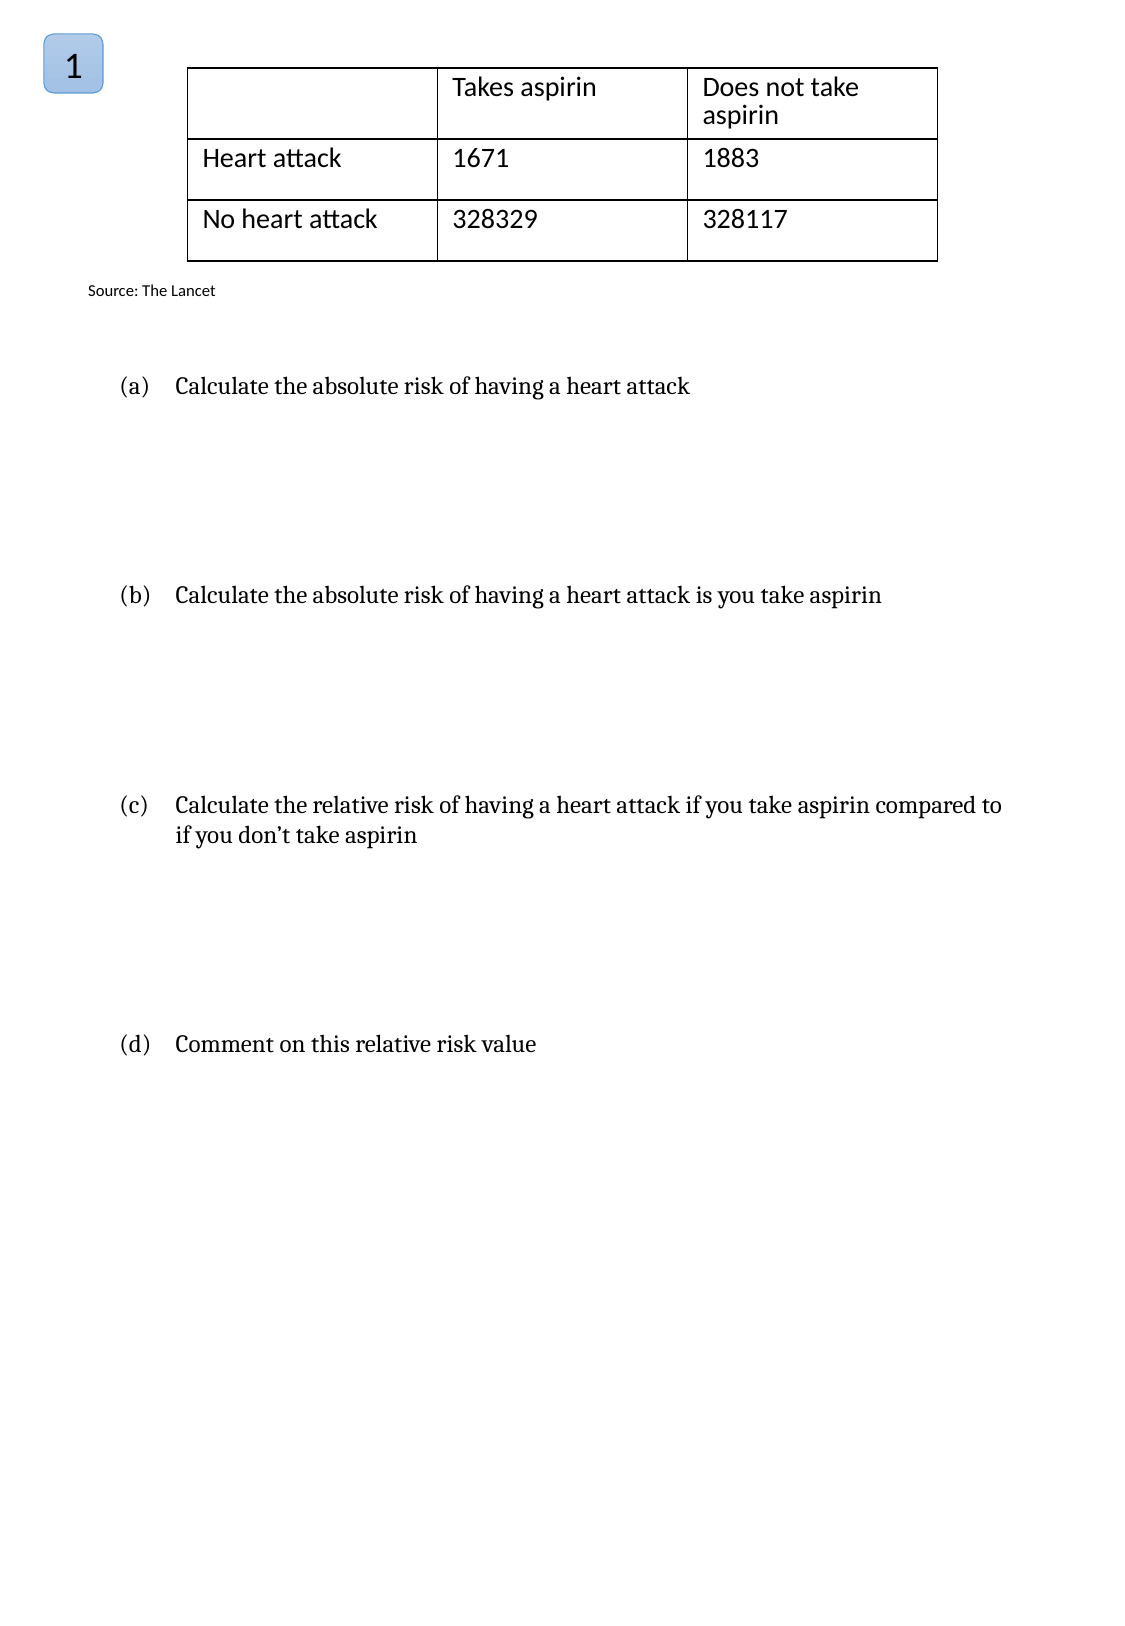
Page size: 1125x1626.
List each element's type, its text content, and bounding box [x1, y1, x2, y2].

table_header Does not take aspirin [688, 69, 937, 138]
table_header [188, 69, 437, 138]
text_box Calculate the absolute risk of having a heart attack Calculate the absolute risk of having a heart attack is you take aspirin Calculate the relative risk of having a heart attack if you take aspirin compared to if you don’t take aspirin Comment on this relative risk value [104, 361, 1021, 1066]
table_cell No heart attack [188, 201, 437, 260]
table_cell Heart attack [188, 140, 437, 199]
table_cell 328329 [438, 201, 687, 260]
text_box 1 [43, 33, 104, 94]
table_cell 1883 [688, 140, 937, 199]
table_cell 328117 [688, 201, 937, 260]
text_box Source: The Lancet [73, 272, 975, 307]
table_cell 1671 [438, 140, 687, 199]
table_header Takes aspirin [438, 69, 687, 138]
